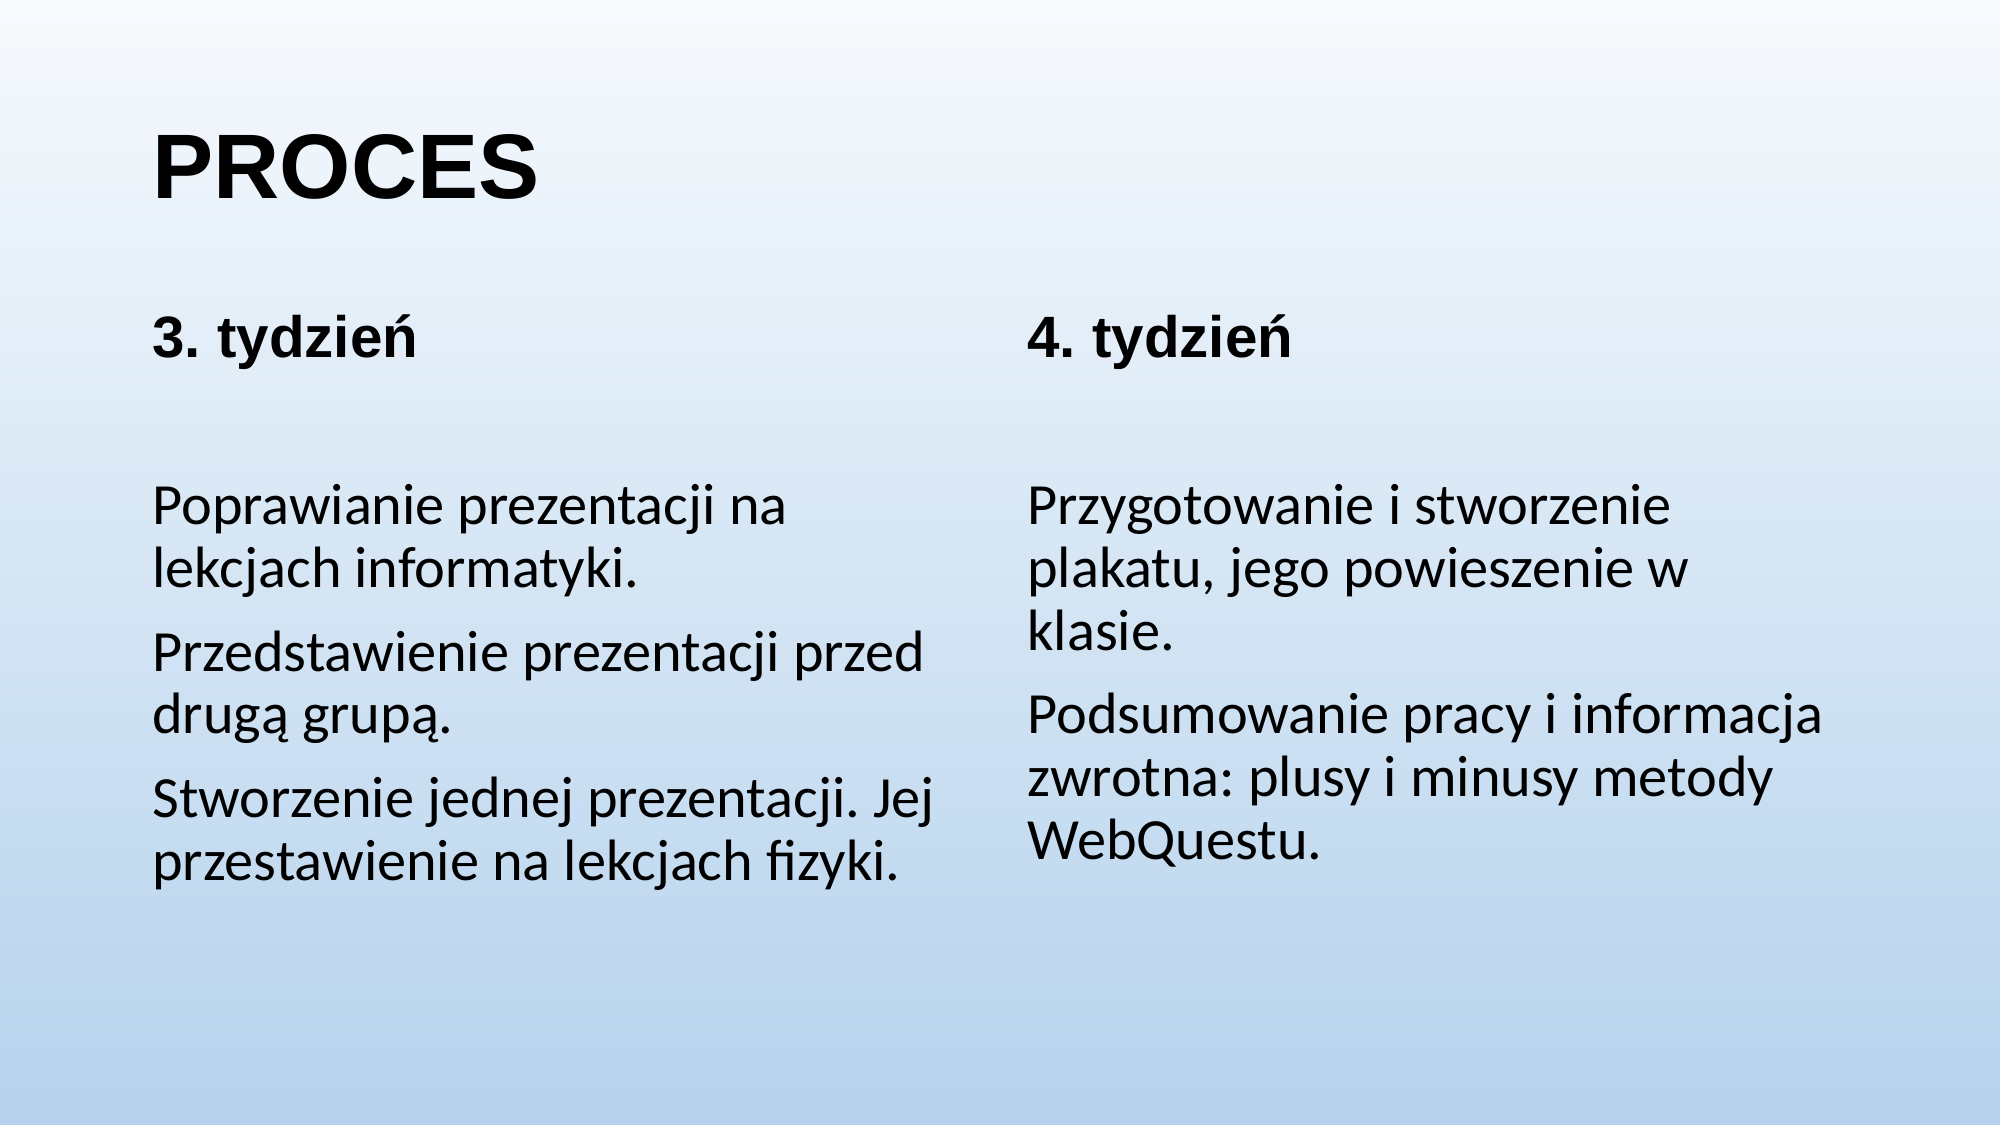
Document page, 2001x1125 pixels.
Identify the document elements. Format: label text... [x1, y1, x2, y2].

title PROCES [137, 59, 1863, 278]
list 3. tydzień Poprawianie prezentacji na lekcjach informatyki. Przedstawienie prezentacji przed drugą grupą. Stworzenie jednej prezentacji. Jej przestawienie na lekcjach fizyki. [137, 299, 988, 1014]
list 4. tydzień Przygotowanie i stworzenie plakatu, jego powieszenie w klasie. Podsumowanie pracy i informacja zwrotna: plusy i minusy metody WebQuestu. [1012, 299, 1863, 1014]
